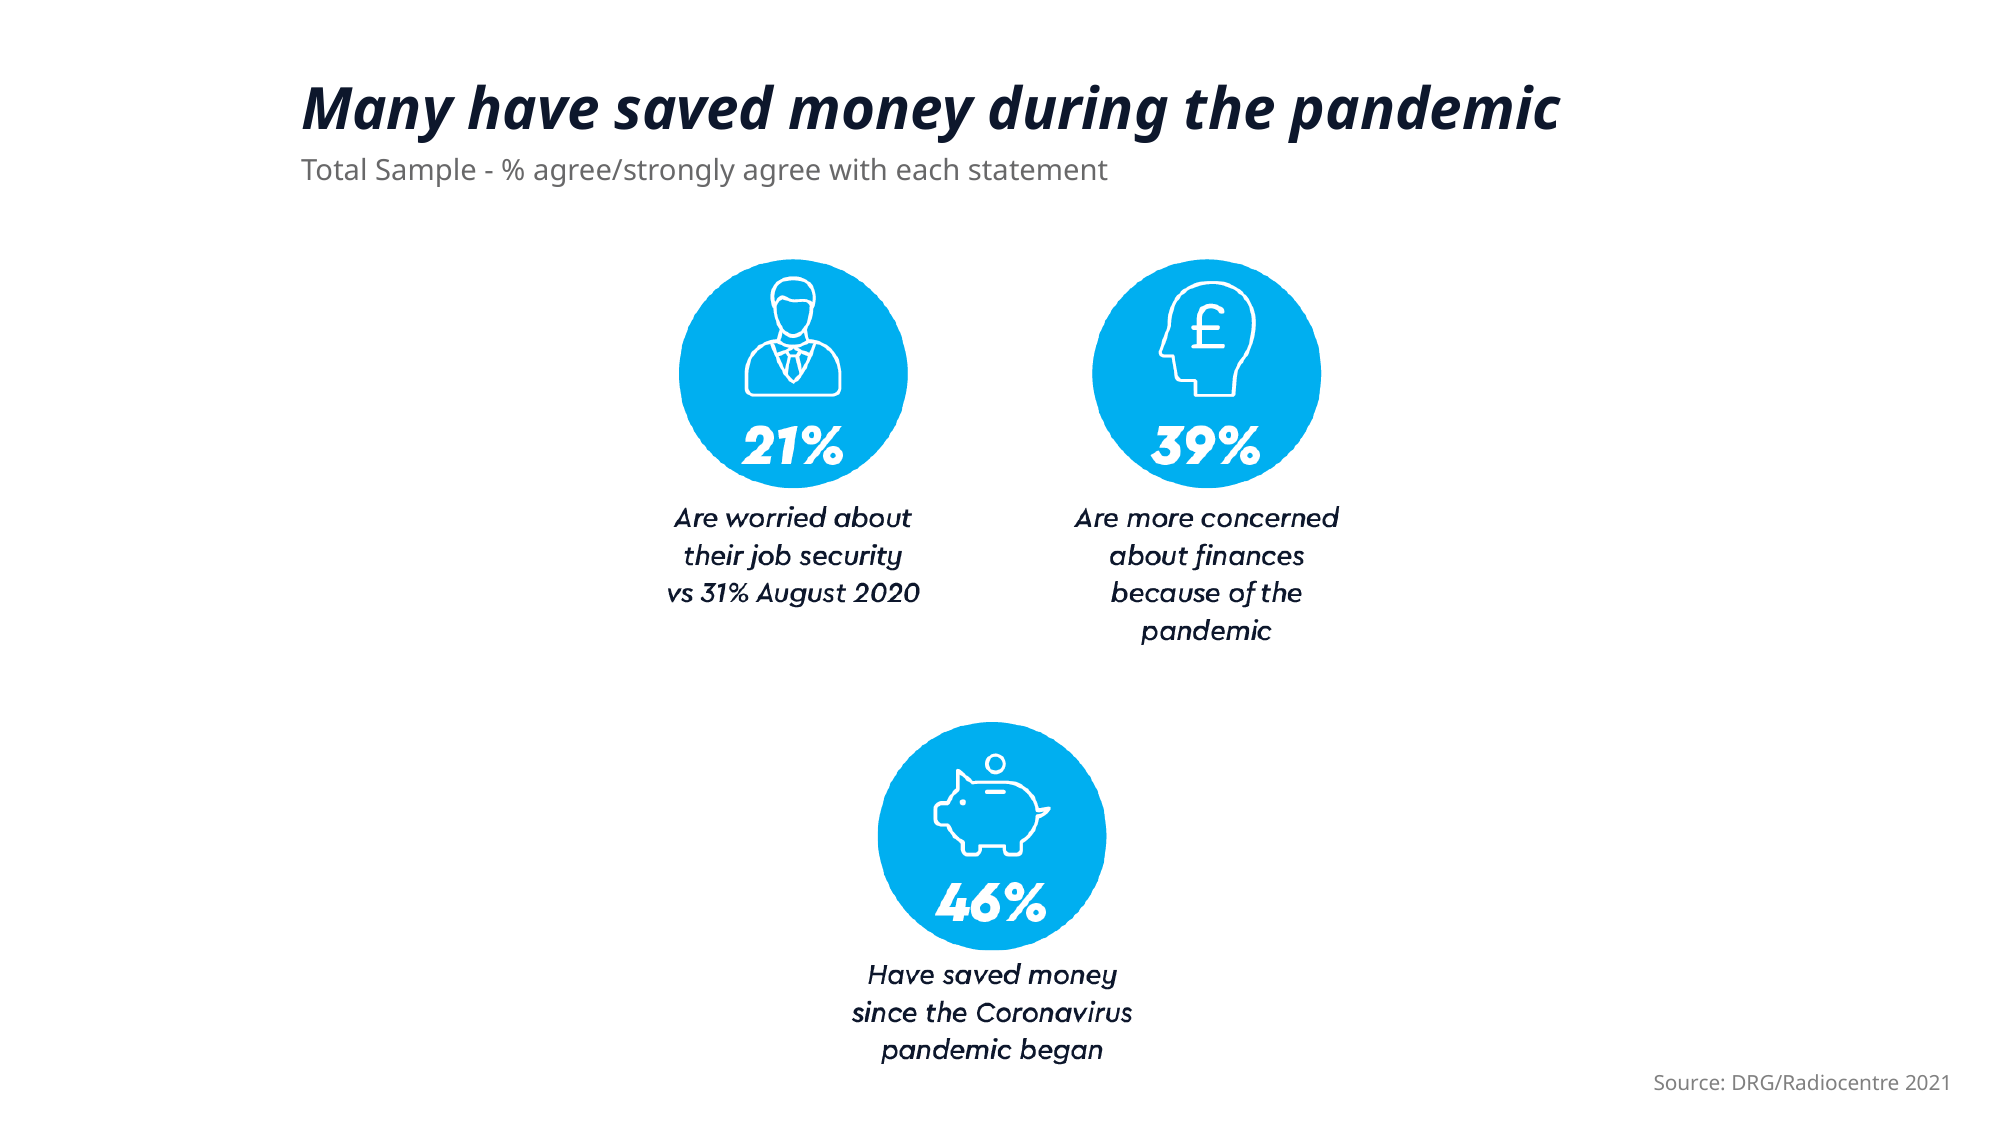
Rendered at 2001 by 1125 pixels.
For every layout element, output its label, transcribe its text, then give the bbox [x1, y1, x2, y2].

text_box Total Sample - % agree/strongly agree with each statement [286, 143, 2000, 195]
text_box Many have saved money during the pandemic [286, 63, 1978, 143]
picture [637, 232, 1370, 1082]
text_box Source: DRG/Radiocentre 2021 [1638, 1062, 2000, 1125]
